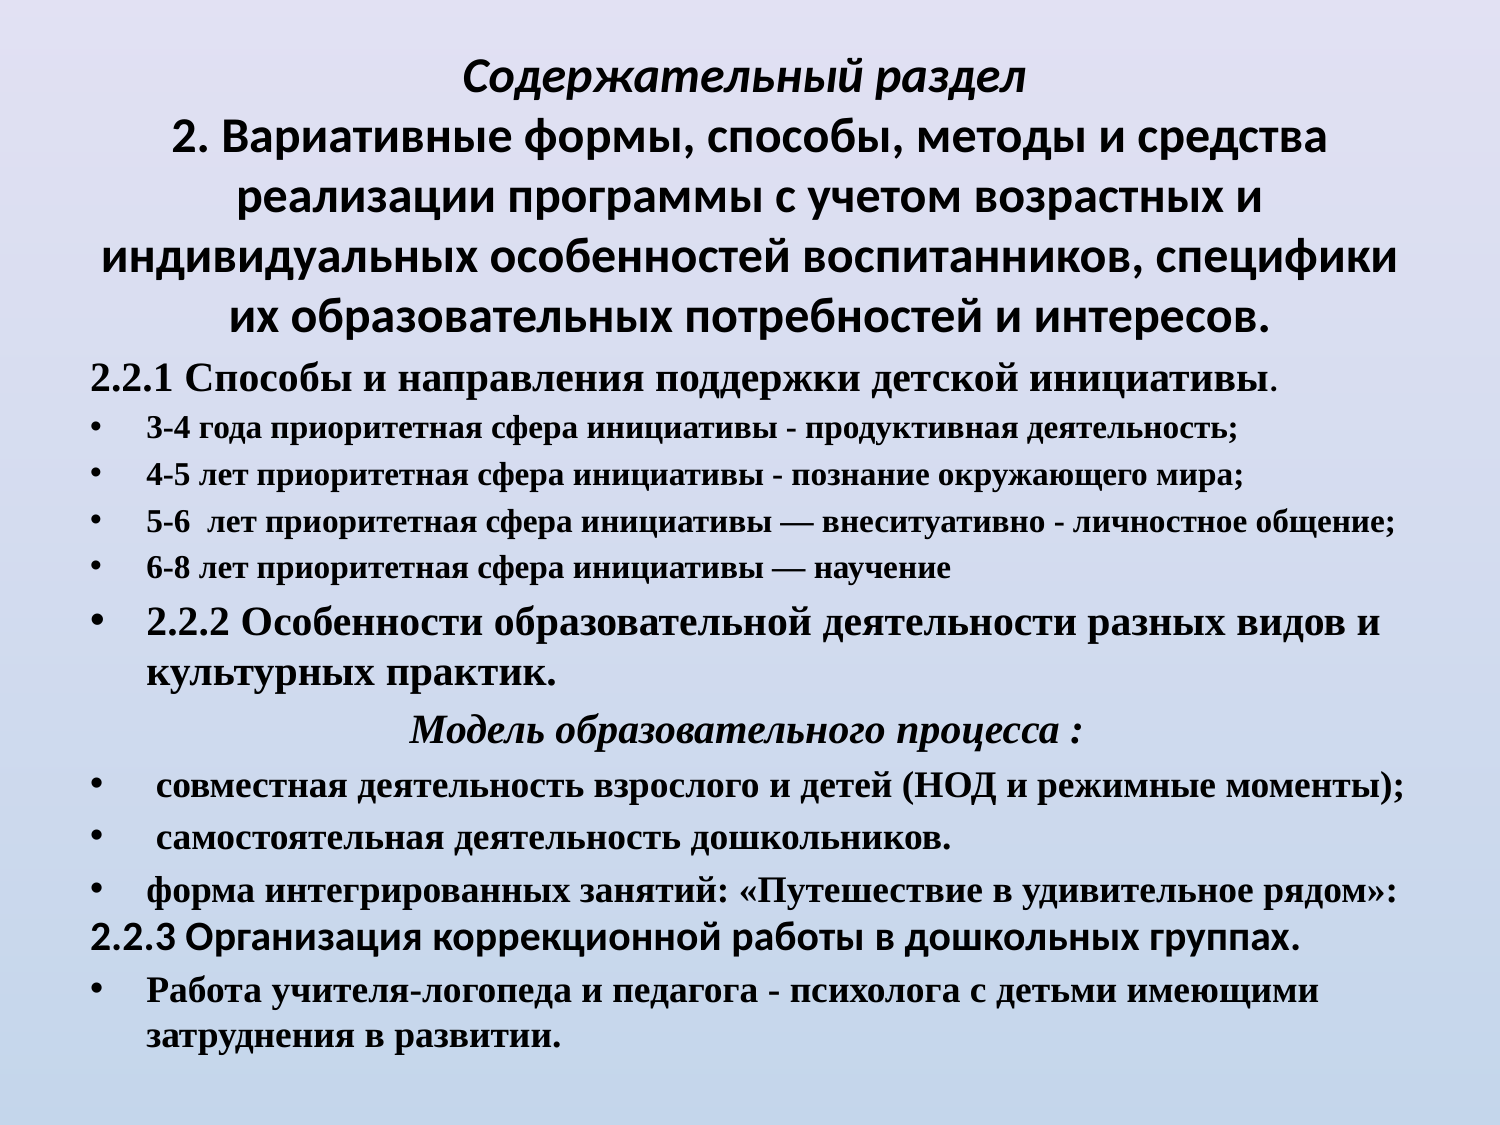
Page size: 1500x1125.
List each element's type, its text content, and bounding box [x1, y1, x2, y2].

title Содержательный раздел 2. Вариативные формы, способы, методы и средства реализации программы с учетом возрастных и индивидуальных особенностей воспитанников, специфики их образовательных потребностей и интересов. [74, 44, 1426, 341]
list 2.2.1 Способы и направления поддержки детской инициативы. 3-4 года приоритетная сфера инициативы - продуктивная деятельность; 4-5 лет приоритетная сфера инициативы - познание окружающего мира; 5-6 лет приоритетная сфера инициативы — внеситуативно - личностное общение; 6-8 лет приоритетная сфера инициативы — научение 2.2.2 Особенности образовательной деятельности разных видов и культурных практик. Модель образовательного процесса : совместная деятельность взрослого и детей (НОД и режимные моменты); самостоятельная деятельность дошкольников. форма интегрированных занятий: «Путешествие в удивительное рядом»: 2.2.3 Организация коррекционной работы в дошкольных группах. Работа учителя-логопеда и педагога - психолога с детьми имеющими затруднения в развитии. [74, 351, 1430, 1079]
